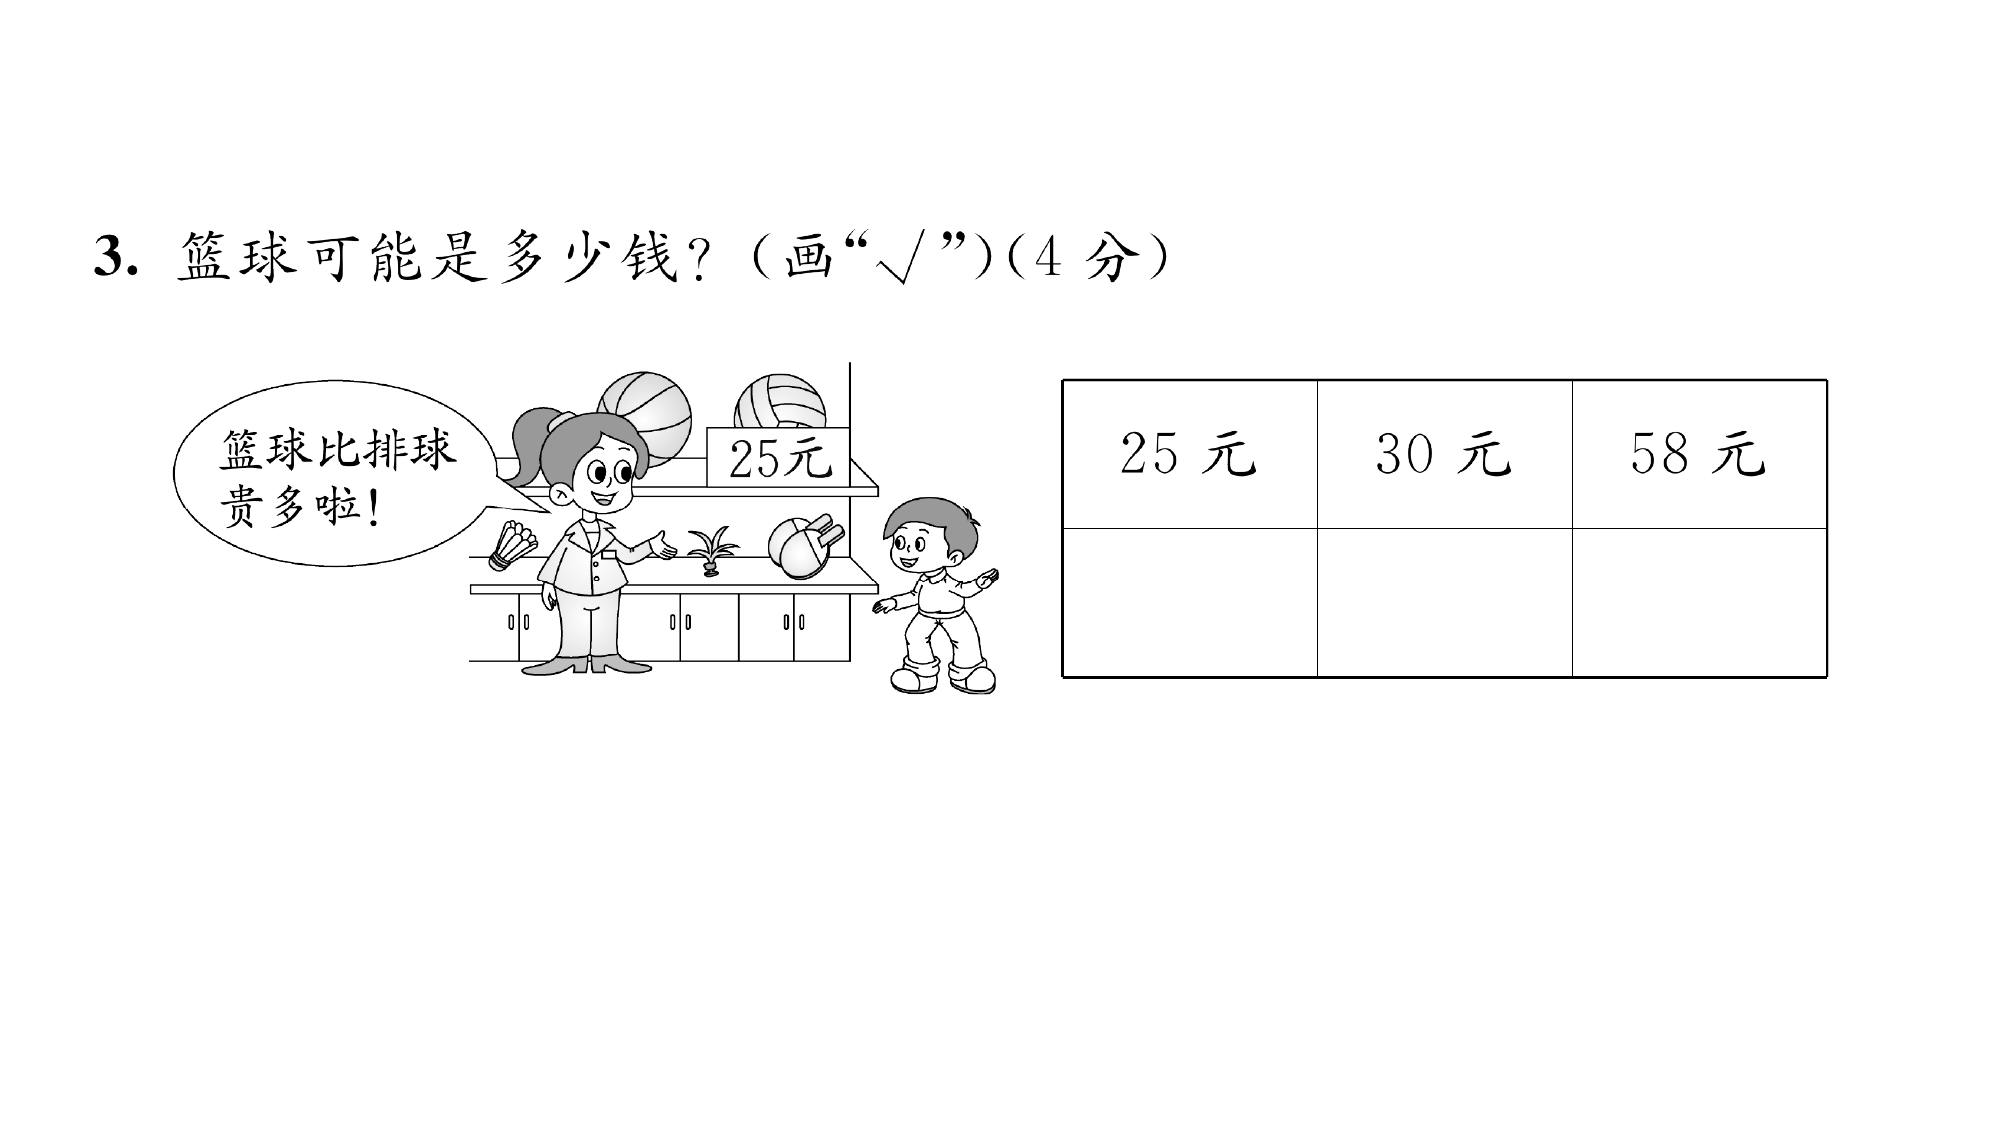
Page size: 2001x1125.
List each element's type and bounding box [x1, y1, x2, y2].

picture [90, 184, 1981, 726]
